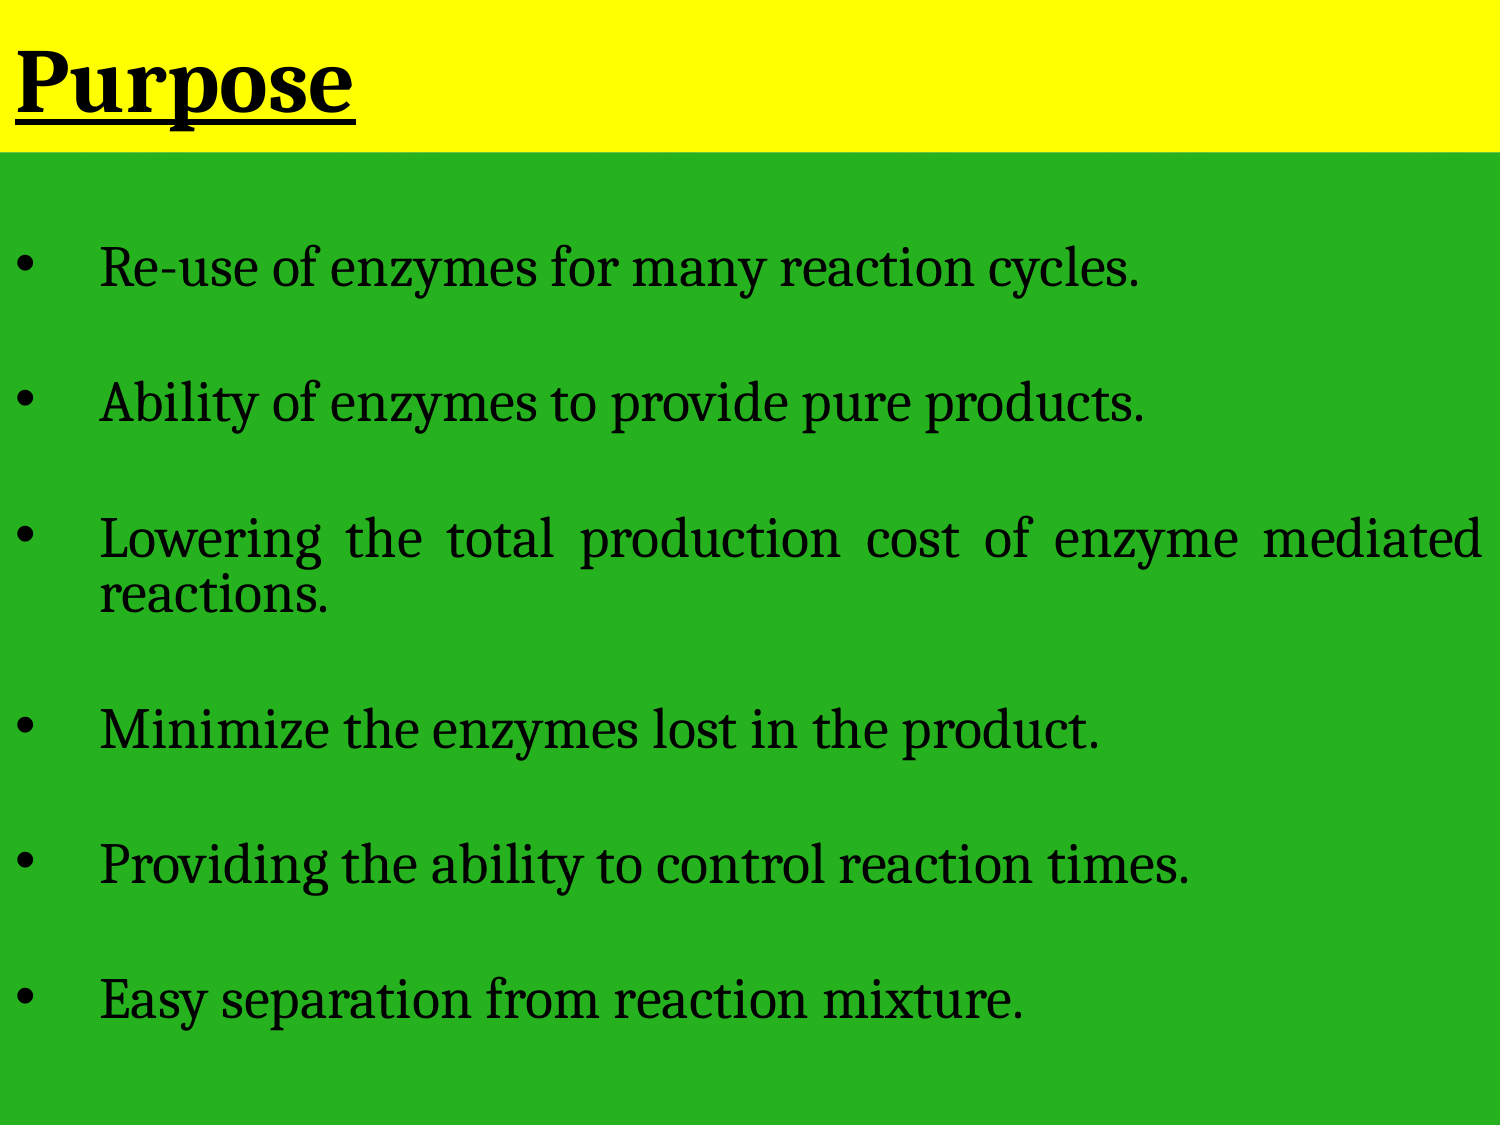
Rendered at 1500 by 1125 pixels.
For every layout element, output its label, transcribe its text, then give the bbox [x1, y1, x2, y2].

subtitle Re-use of enzymes for many reaction cycles. Ability of enzymes to provide pure products. Lowering the total production cost of enzyme mediated reactions. Minimize the enzymes lost in the product. Providing the ability to control reaction times. Easy separation from reaction mixture. [0, 152, 1500, 1125]
title Purpose [0, 0, 1500, 152]
